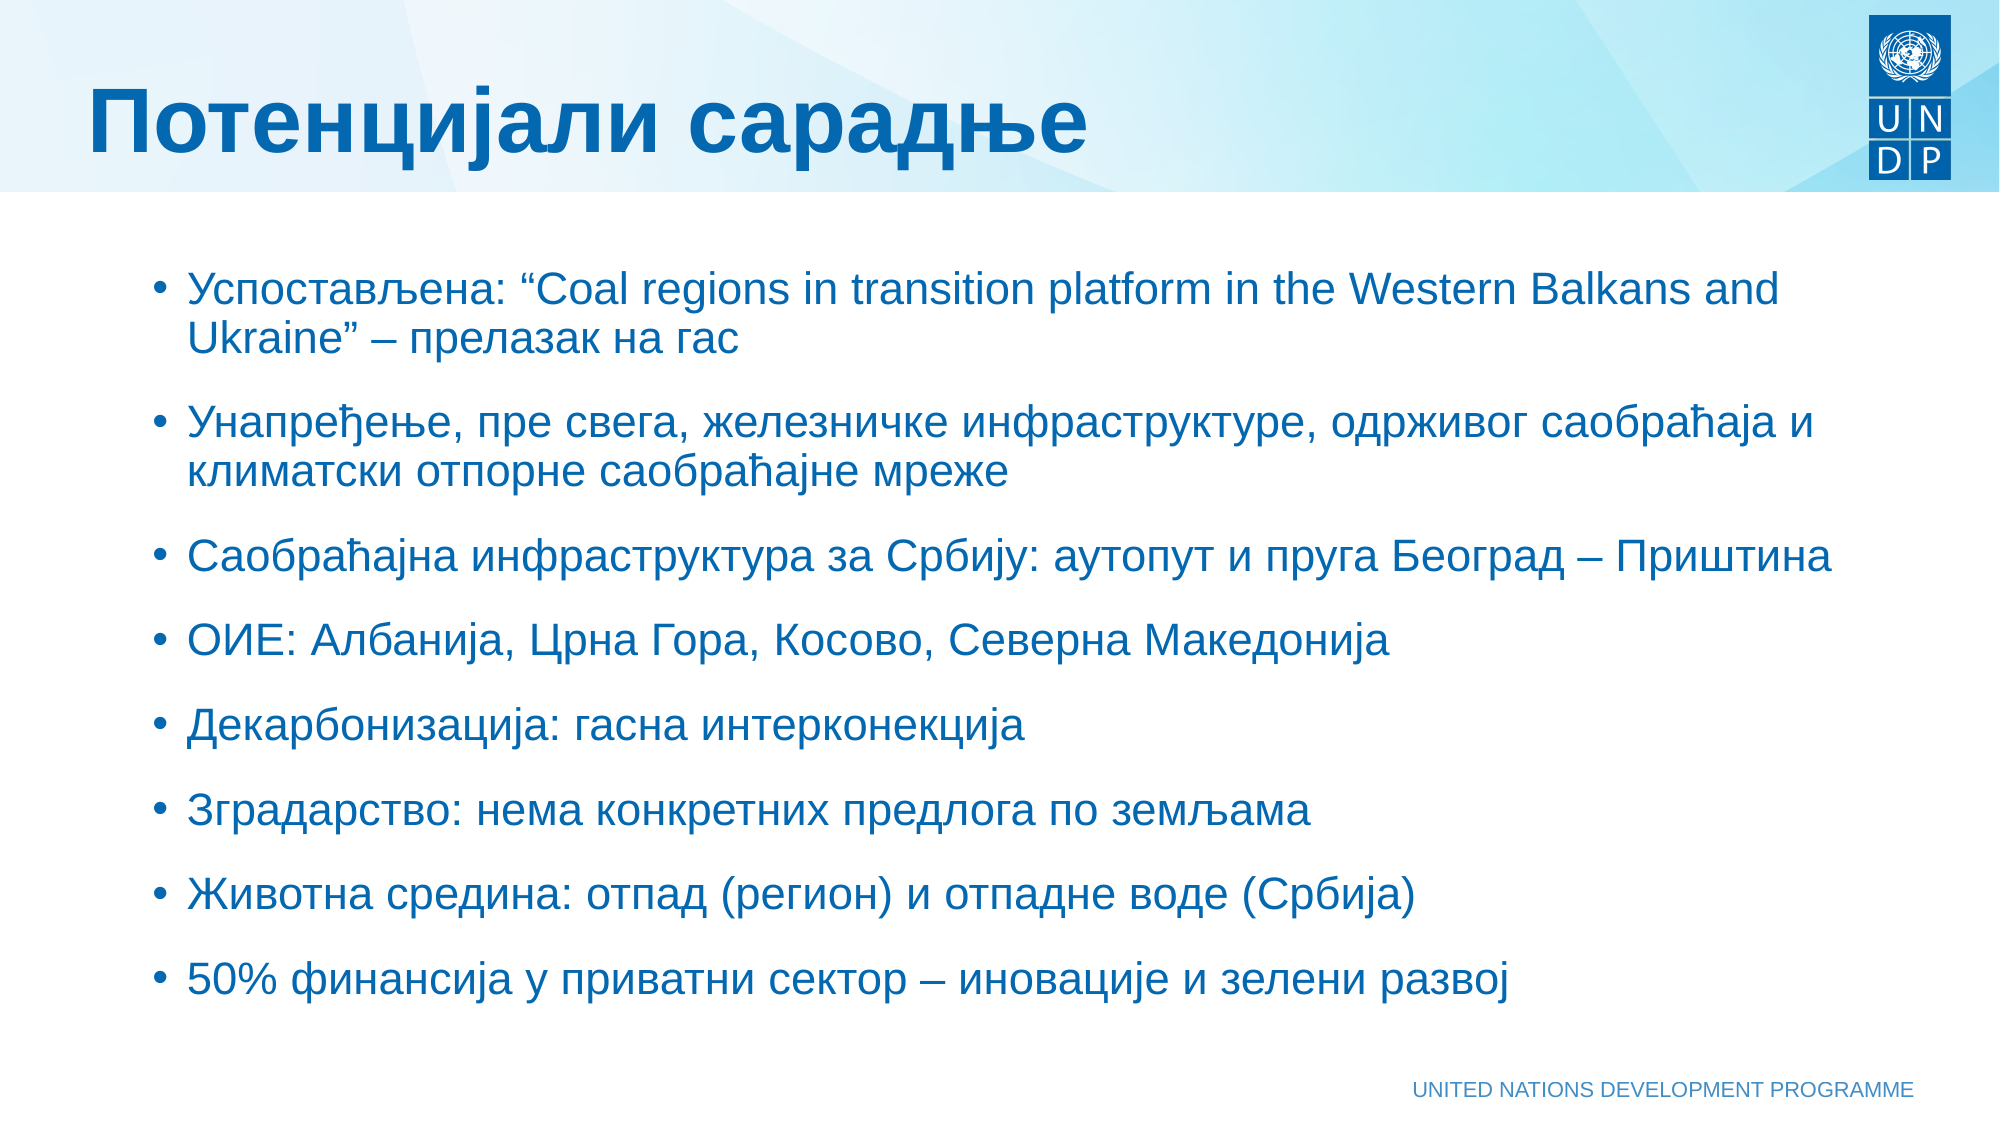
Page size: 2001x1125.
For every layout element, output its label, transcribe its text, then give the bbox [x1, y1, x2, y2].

picture [0, 0, 2000, 192]
title Потенцијали сарадње [72, 14, 1798, 180]
list Успостављена: “Coal regions in transition platform in the Western Balkans and Ukraine” – прелазак на гас Унапређење, пре свега, железничке инфраструктуре, одрживог саобраћаја и климатски отпорне саобраћајне мреже Саобраћајна инфраструктура за Србију: аутопут и пруга Београд – Приштина ОИЕ: Албанија, Црна Гора, Косово, Северна Македонија Декарбонизација: гасна интерконекција Зградарство: нема конкретних предлога по земљама Животна средина: отпад (регион) и отпадне воде (Србија) 50% финансија у приватни сектор – иновације и зелени развој [137, 257, 1863, 1058]
